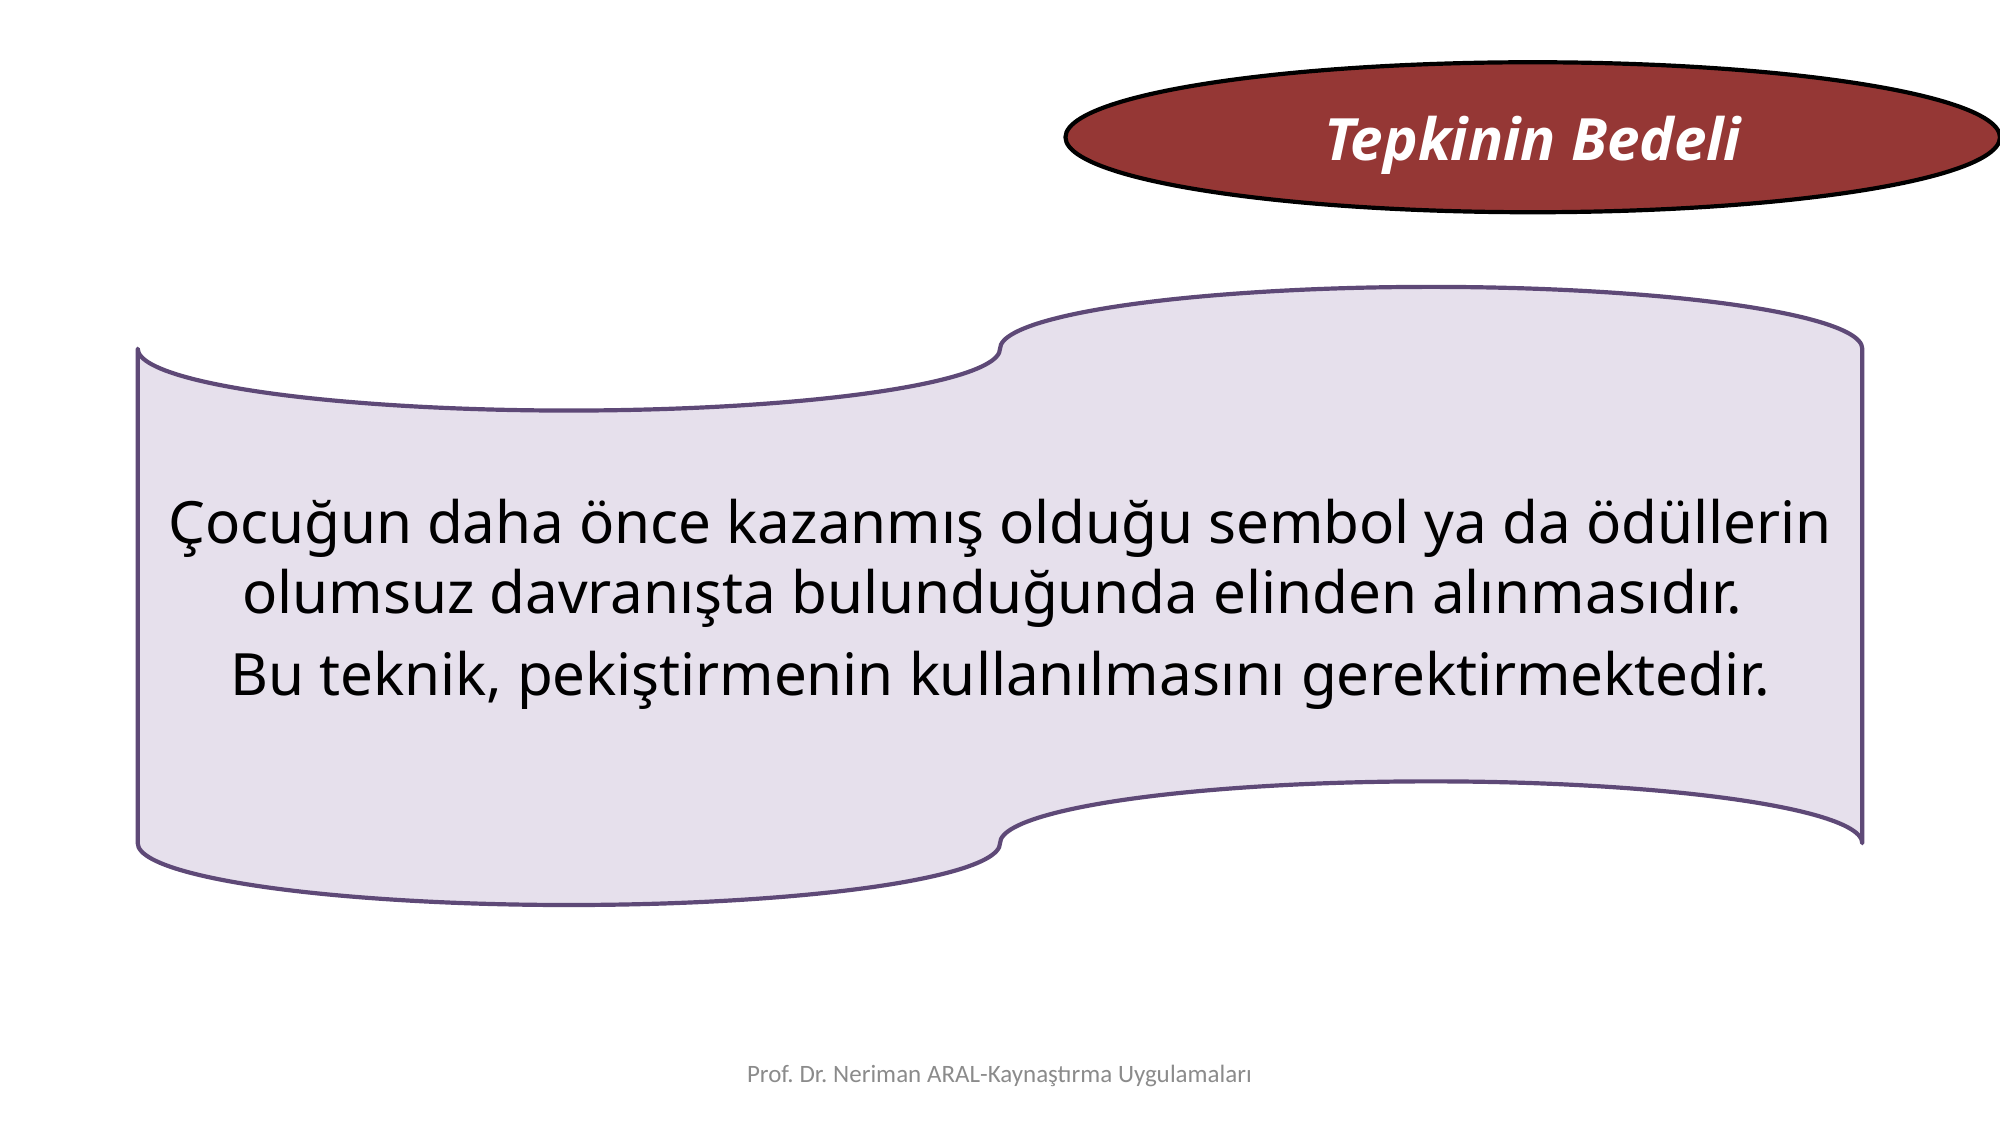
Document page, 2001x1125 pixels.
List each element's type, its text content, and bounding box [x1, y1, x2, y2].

footer Prof. Dr. Neriman ARAL-Kaynaştırma Uygulamaları [683, 1042, 1317, 1103]
text_box Tepkinin Bedeli [1063, 60, 2000, 215]
text_box Çocuğun daha önce kazanmış olduğu sembol ya da ödüllerin olumsuz davranışta bulunduğunda elinden alınmasıdır. Bu teknik, pekiştirmenin kullanılmasını gerektirmektedir. [135, 284, 1865, 908]
